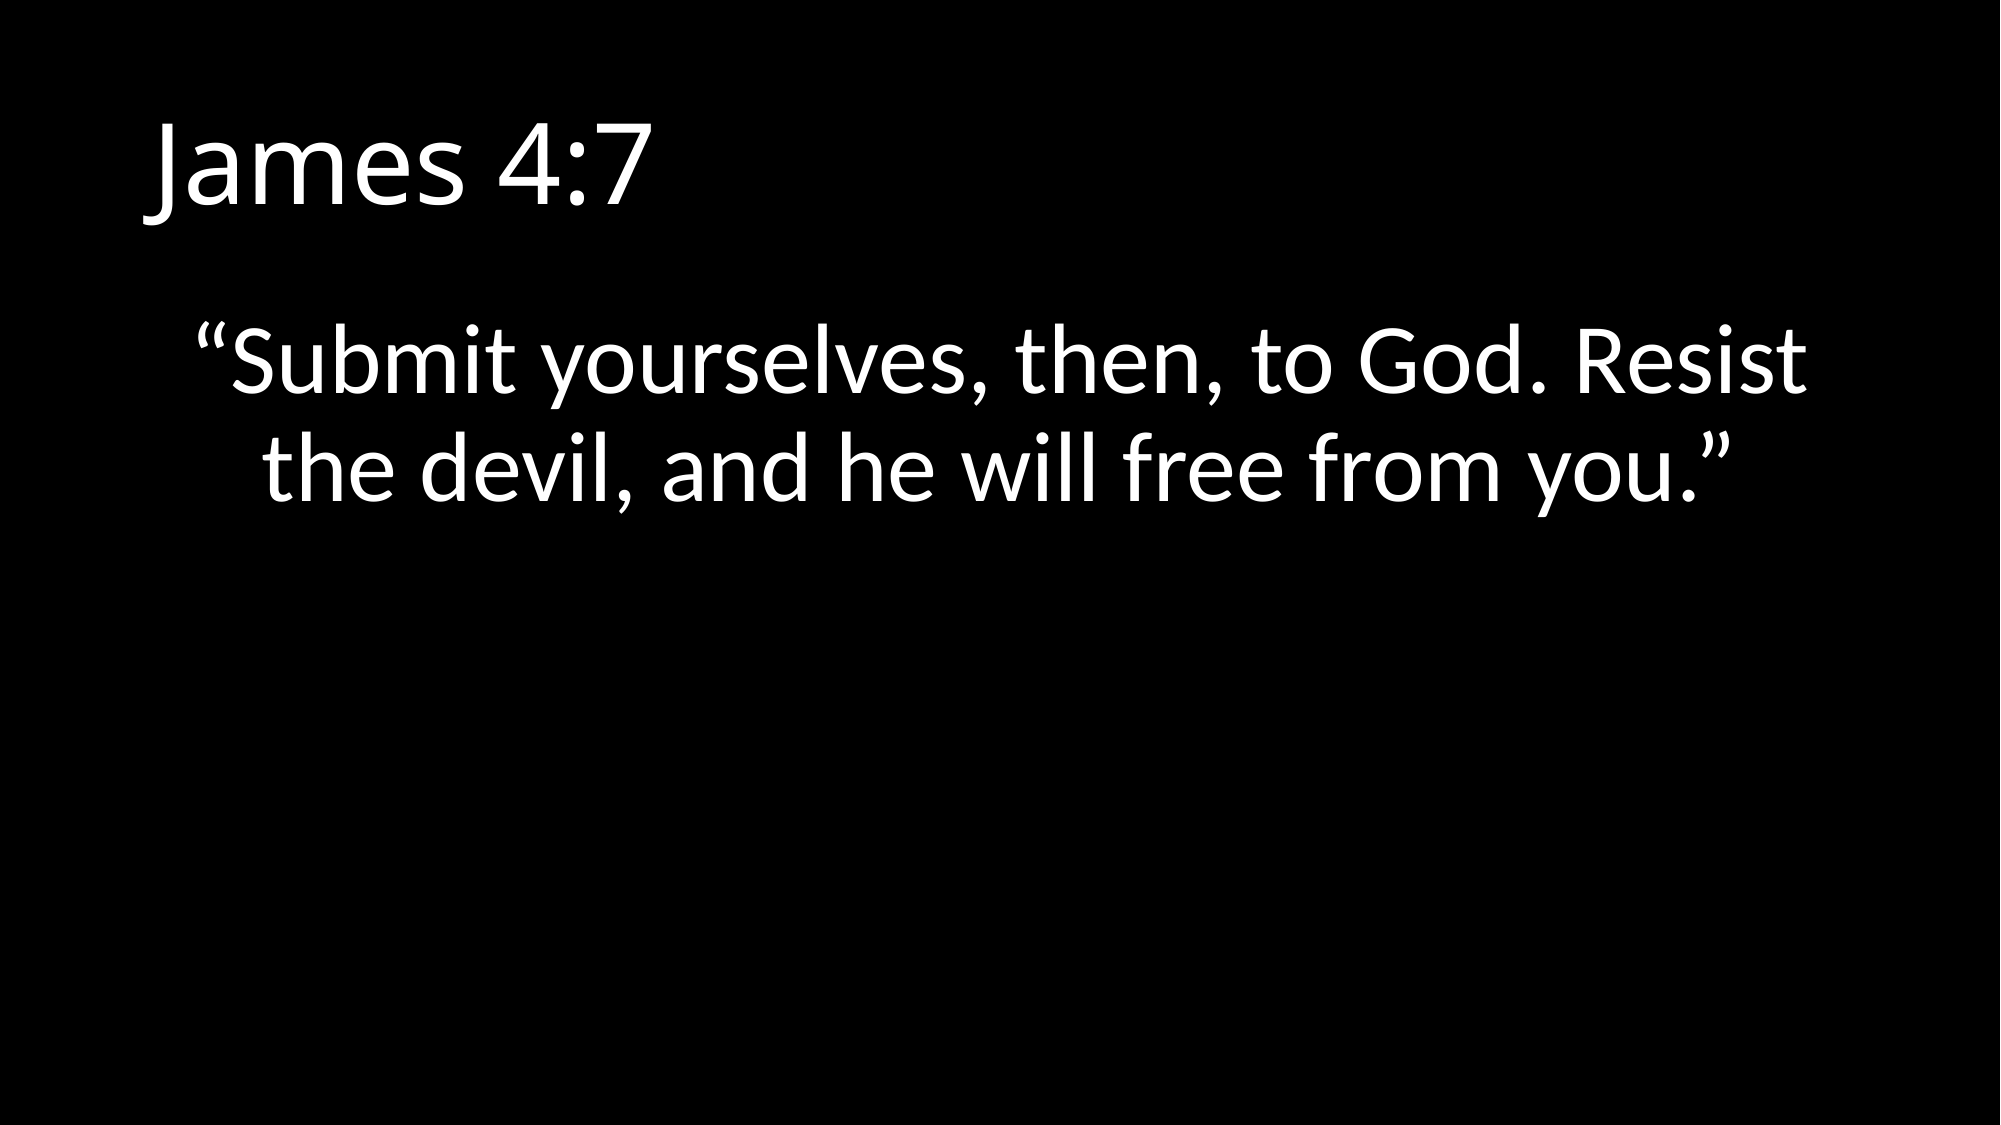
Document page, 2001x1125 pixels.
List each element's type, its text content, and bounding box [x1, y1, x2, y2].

list “Submit yourselves, then, to God. Resist the devil, and he will free from you.” [137, 299, 1863, 1014]
title James 4:7 [137, 59, 1863, 278]
